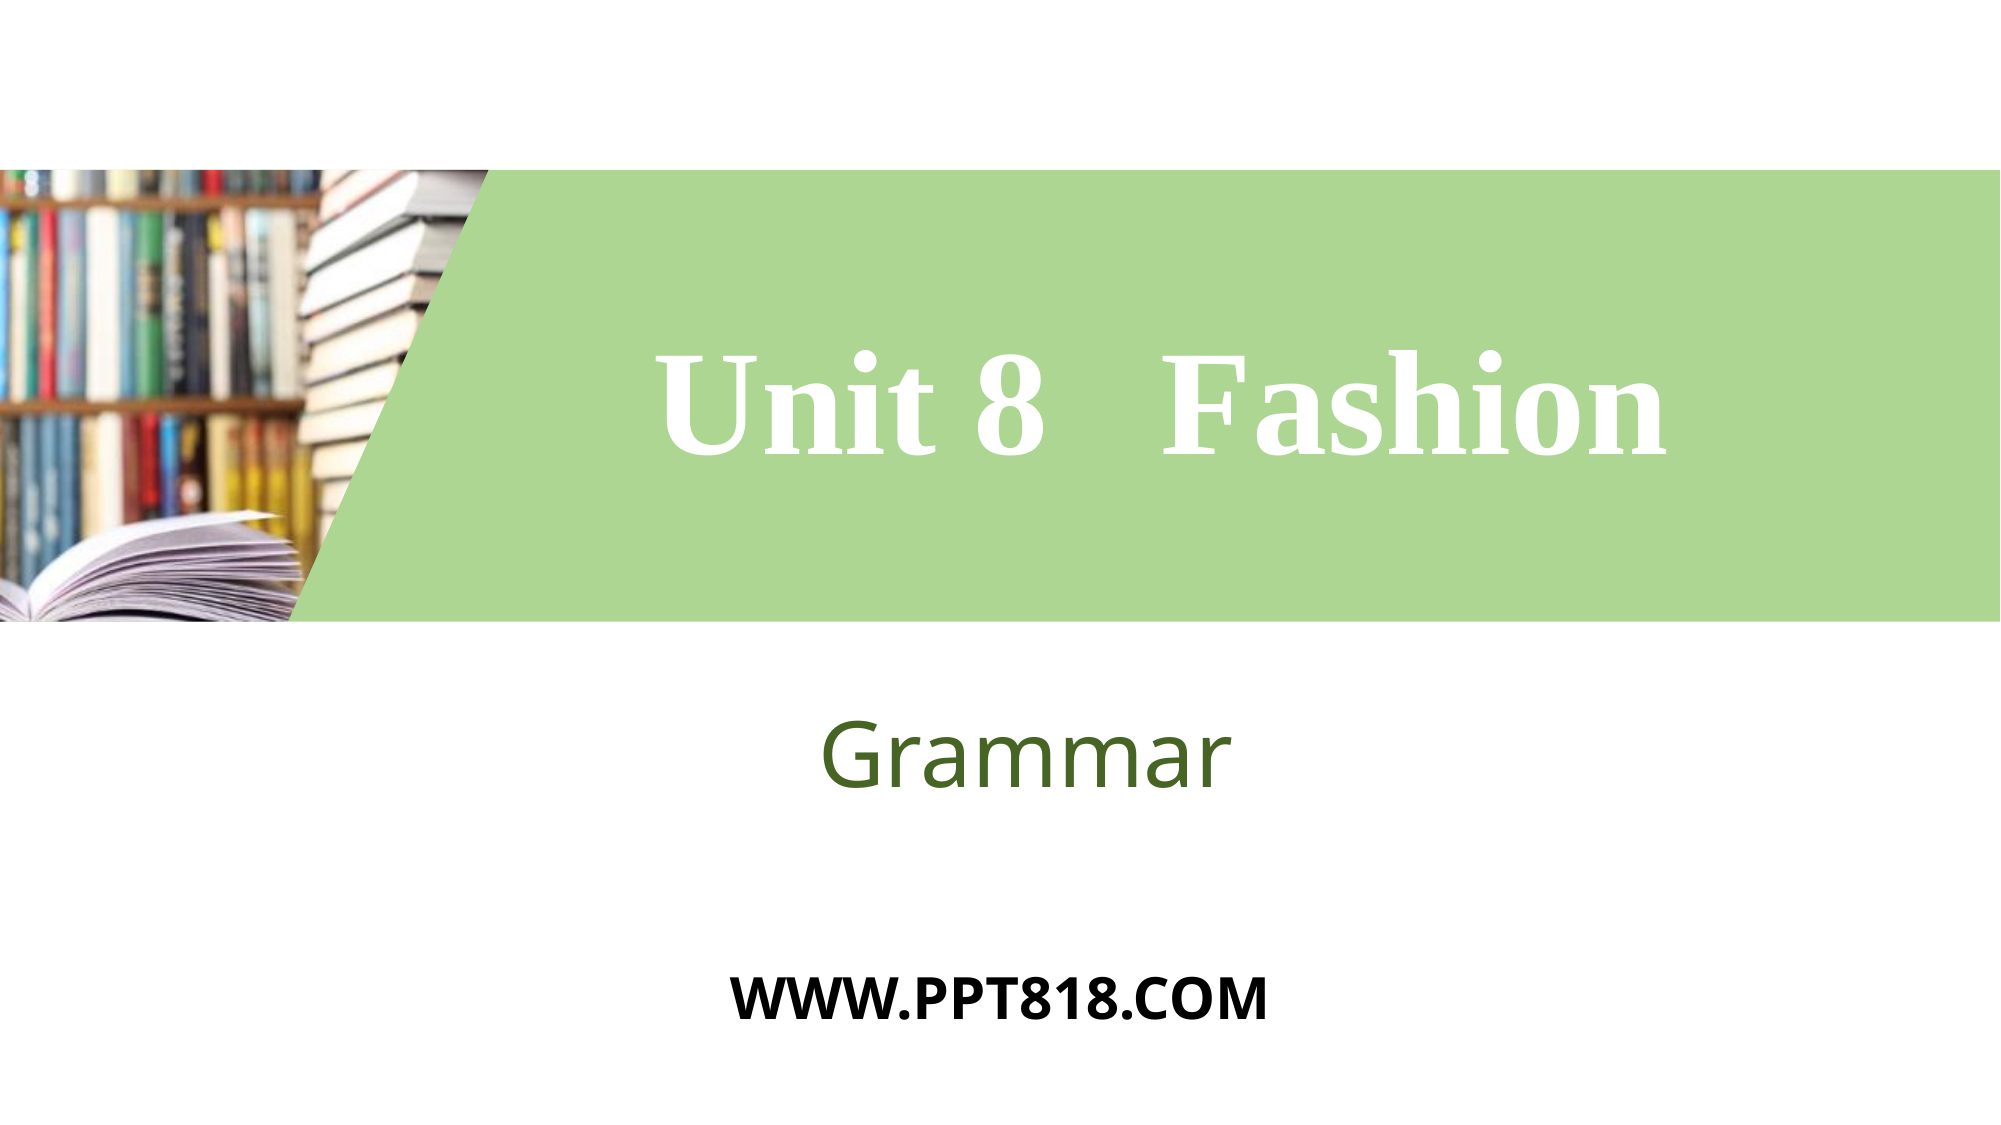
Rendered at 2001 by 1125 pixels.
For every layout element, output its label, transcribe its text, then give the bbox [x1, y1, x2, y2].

text_box WWW.PPT818.COM [0, 947, 2000, 1039]
text_box [0, 168, 491, 623]
text_box Grammar [151, 688, 1901, 814]
text_box [289, 493, 2000, 623]
text_box Unit 8 Fashion [323, 297, 2000, 493]
text_box [434, 168, 2000, 297]
